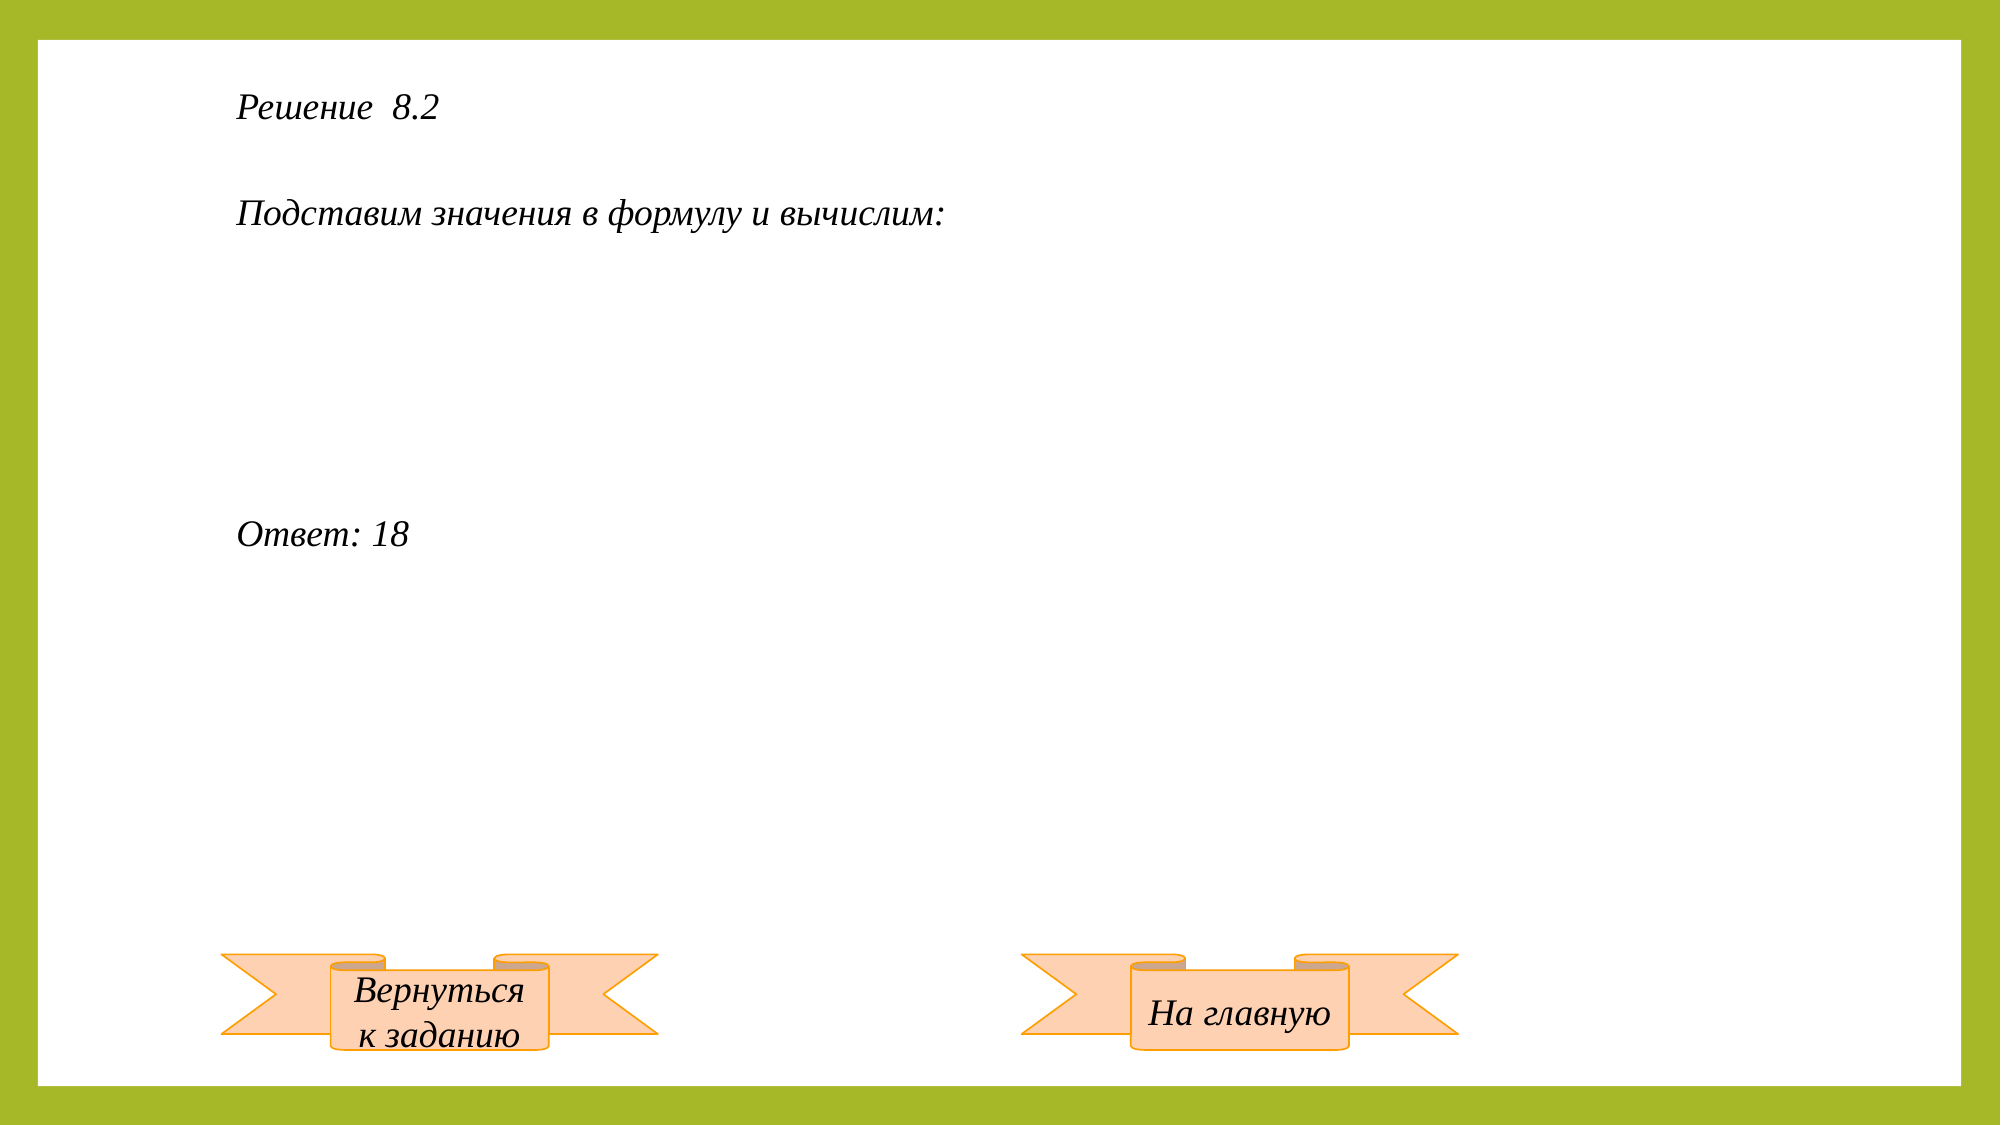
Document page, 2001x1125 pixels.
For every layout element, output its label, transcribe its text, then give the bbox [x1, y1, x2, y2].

text_box Ответ: 18 [221, 501, 526, 562]
text_box Вернуться к заданию [220, 953, 659, 1051]
text_box На главную [1020, 953, 1459, 1051]
text_box Решение 8.2 [221, 74, 531, 180]
